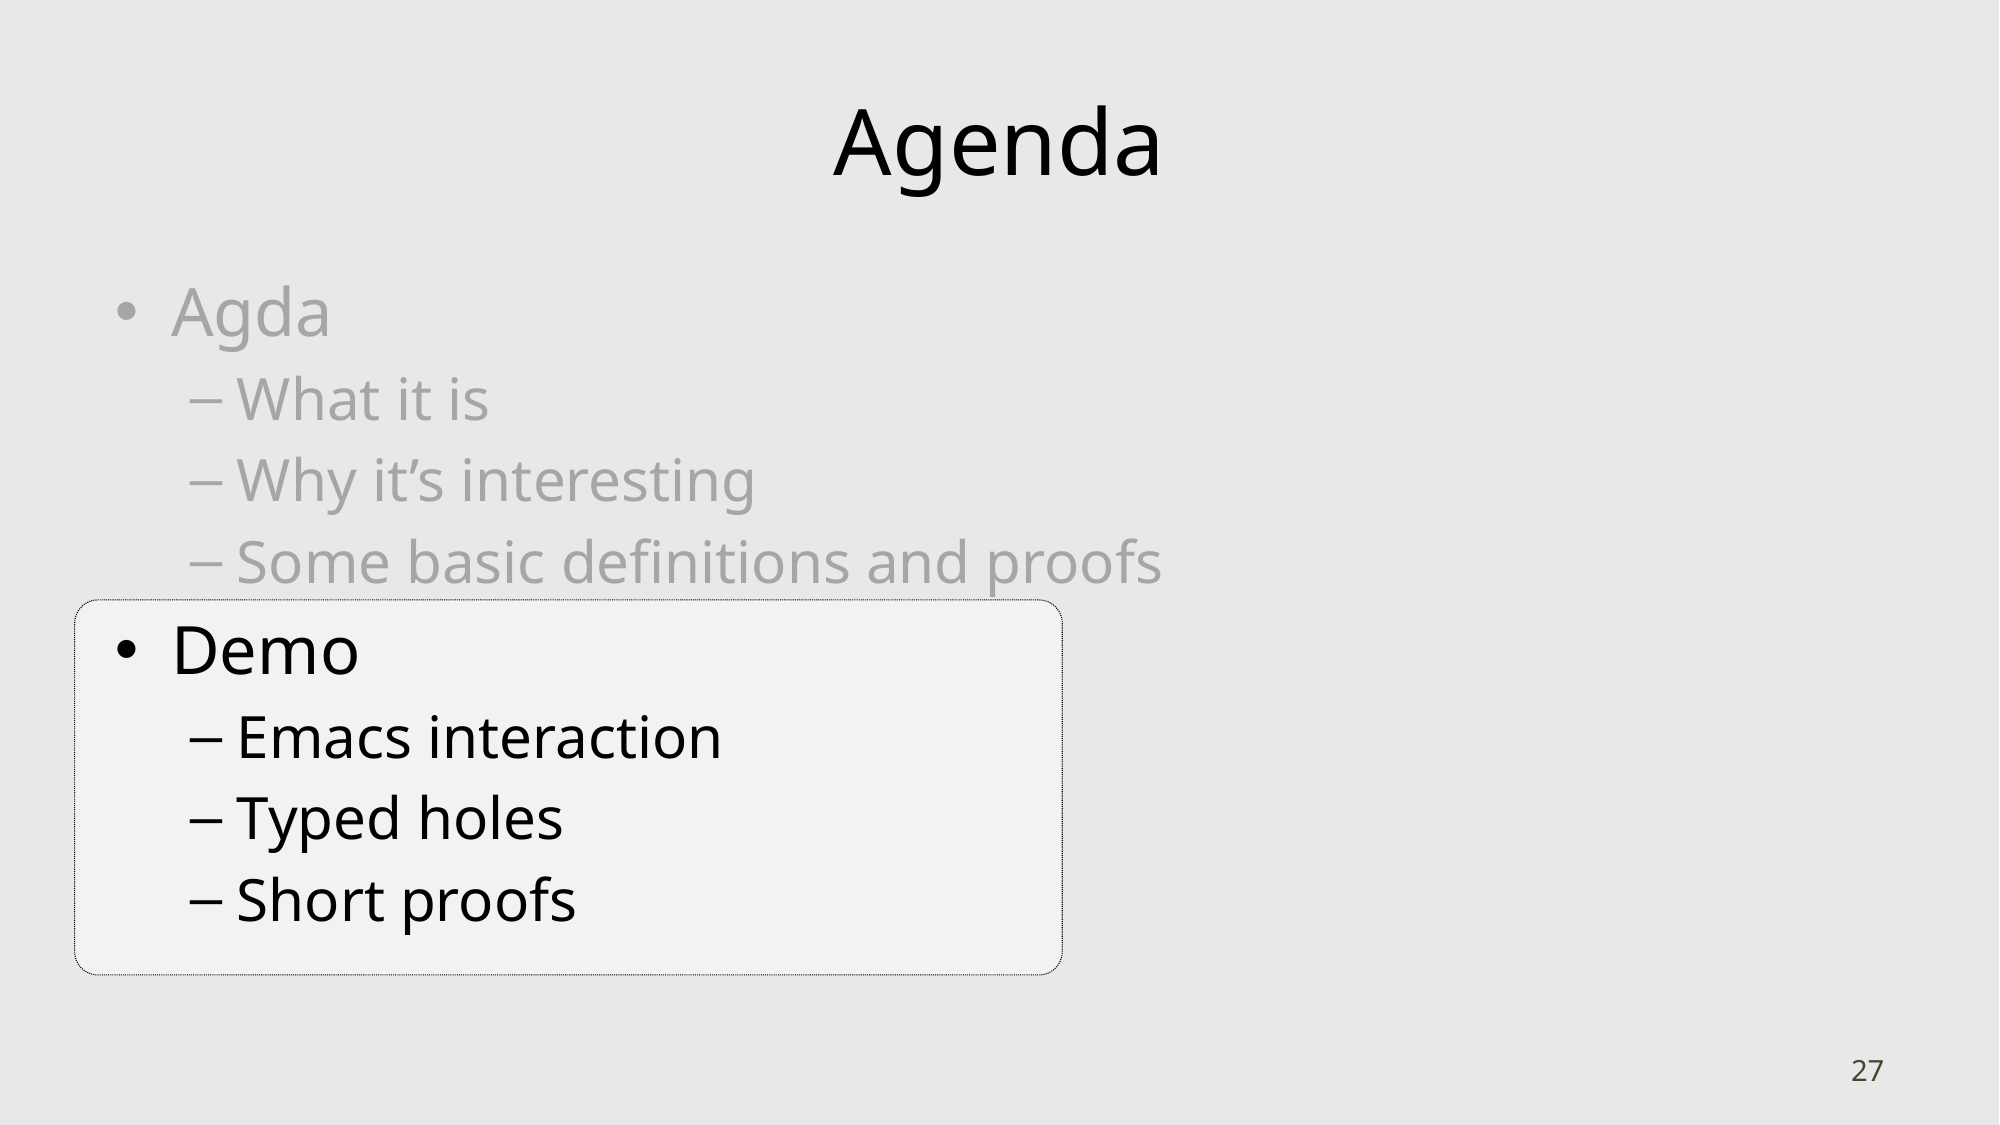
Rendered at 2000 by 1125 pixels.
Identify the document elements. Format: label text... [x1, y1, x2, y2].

list Agda What it is Why it’s interesting Some basic definitions and proofs Demo Emacs interaction Typed holes Short proofs [99, 262, 1900, 1005]
slide_number 27 [1432, 1042, 1900, 1103]
title Agenda [99, 45, 1900, 233]
text_box [72, 597, 99, 977]
